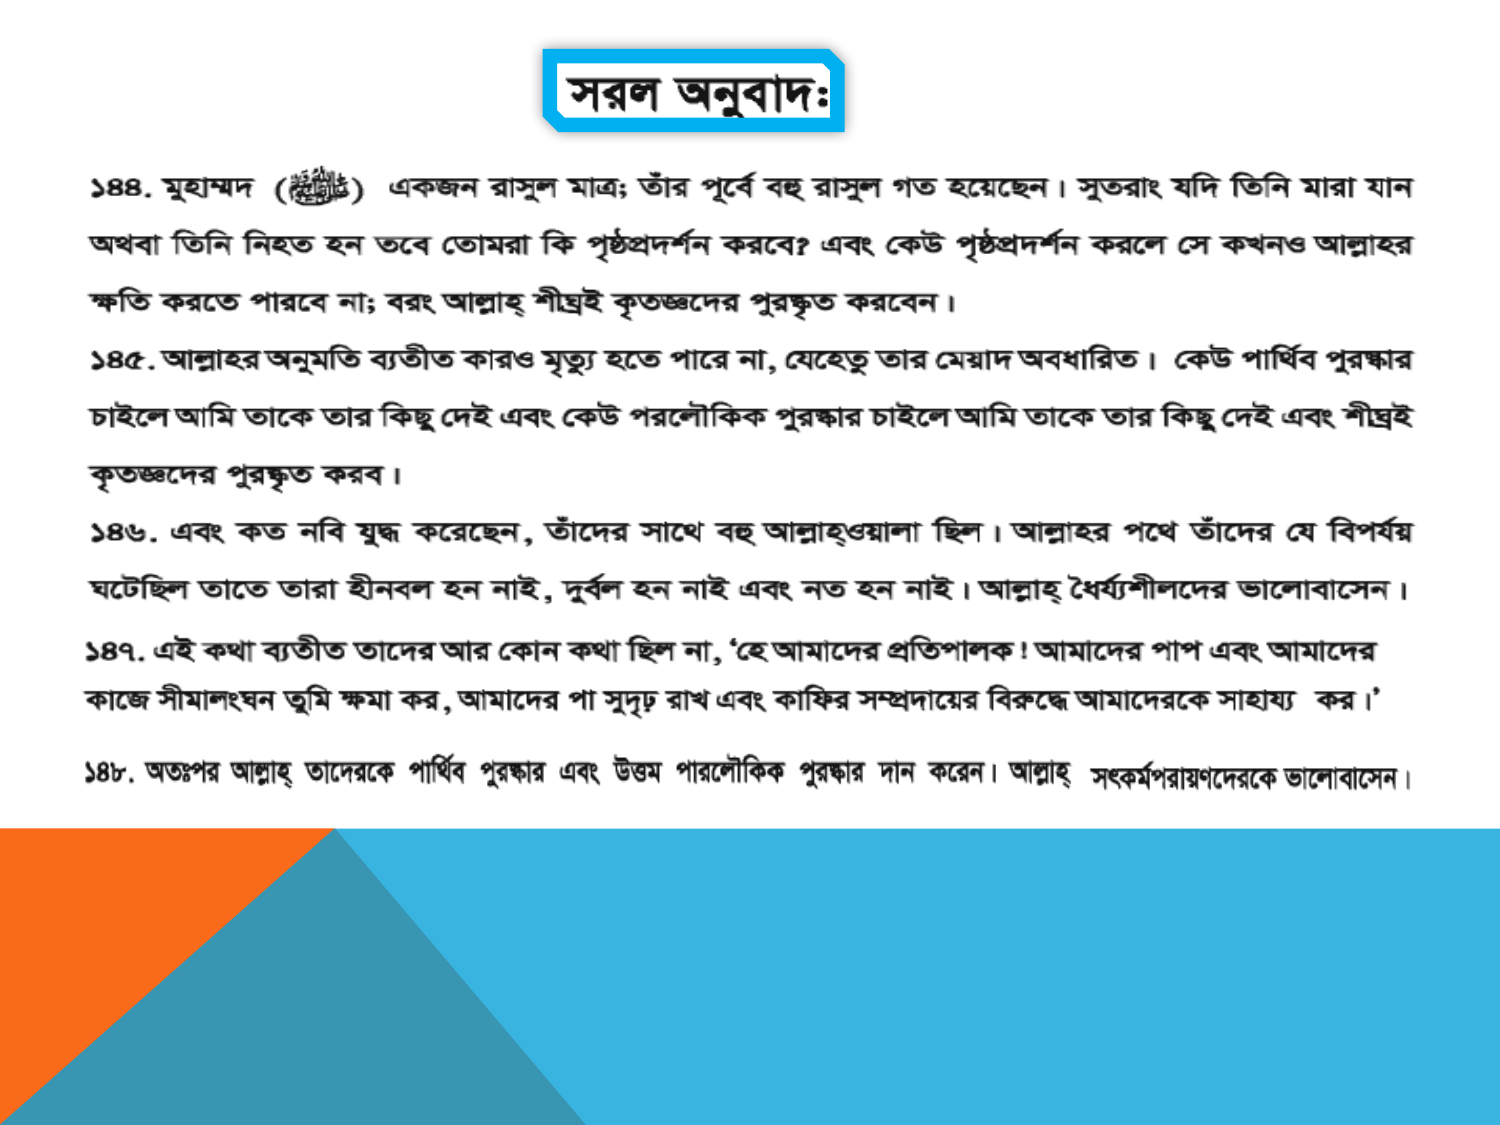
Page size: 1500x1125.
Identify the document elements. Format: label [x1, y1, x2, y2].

picture [49, 149, 1463, 620]
picture [558, 64, 829, 117]
text_box [62, 624, 1388, 731]
text_box [70, 744, 1418, 801]
